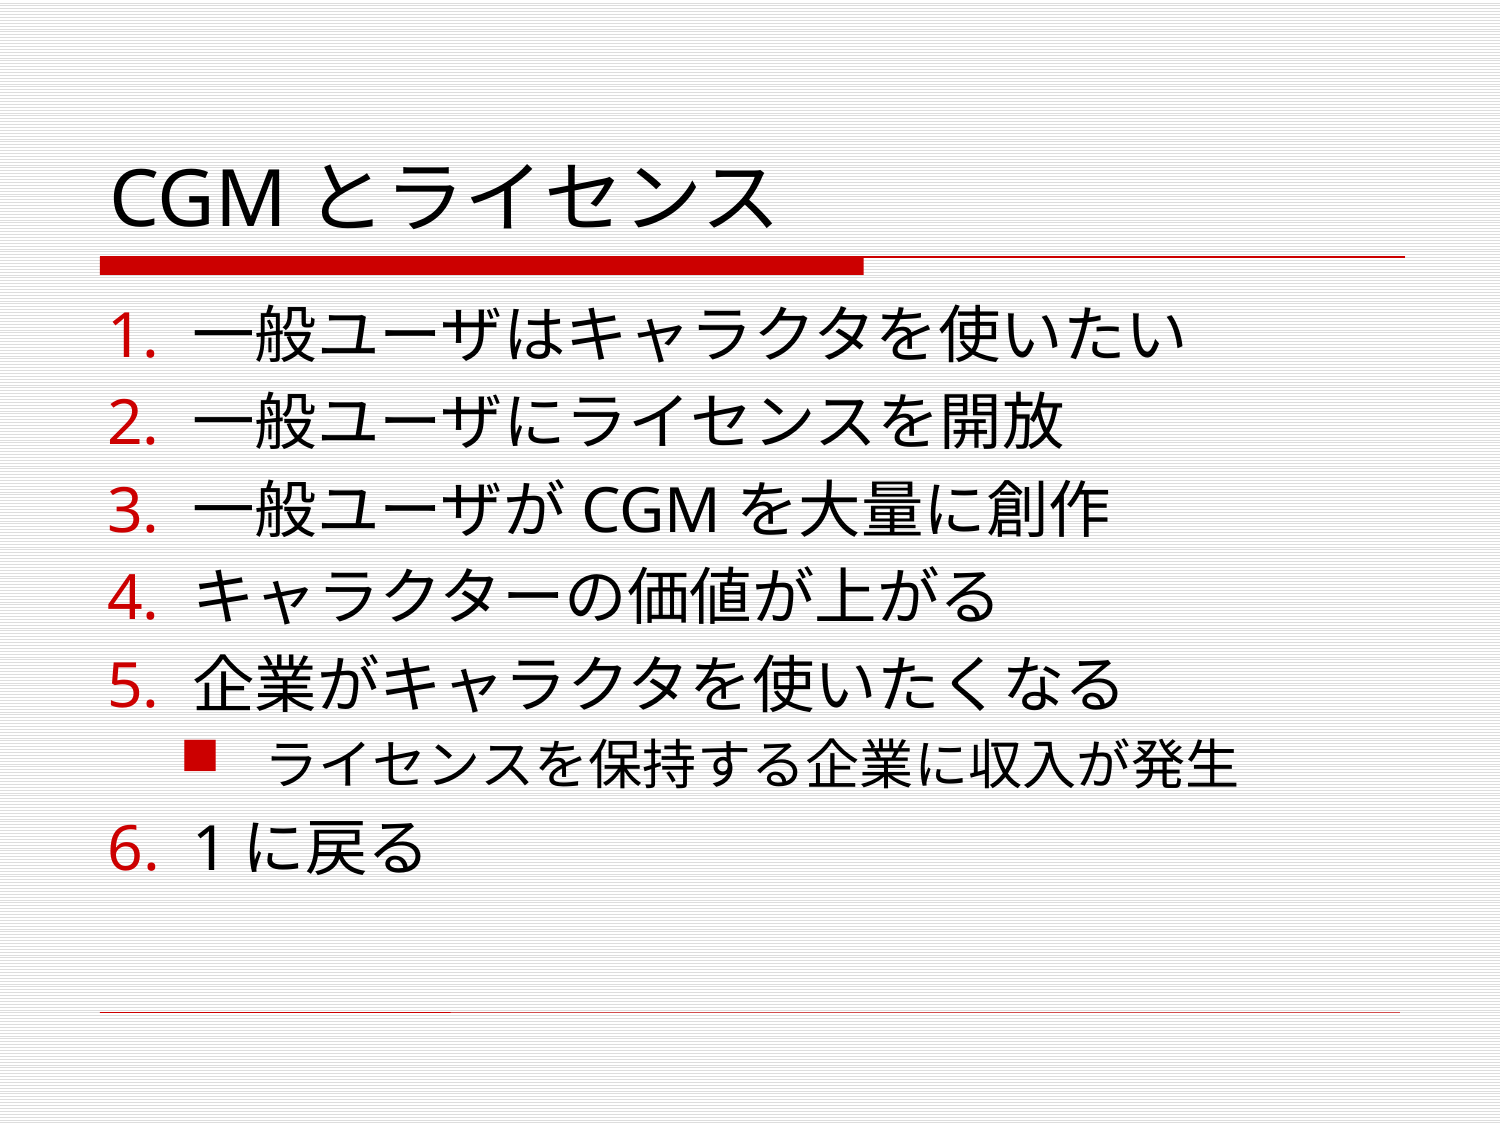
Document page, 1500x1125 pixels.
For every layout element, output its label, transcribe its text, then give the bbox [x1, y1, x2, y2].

list 一般ユーザはキャラクタを使いたい 一般ユーザにライセンスを開放 一般ユーザがCGMを大量に創作 キャラクターの価値が上がる 企業がキャラクタを使いたくなる ライセンスを保持する企業に収入が発生 1に戻る [92, 287, 1406, 988]
title CGMとライセンス [94, 50, 1407, 250]
